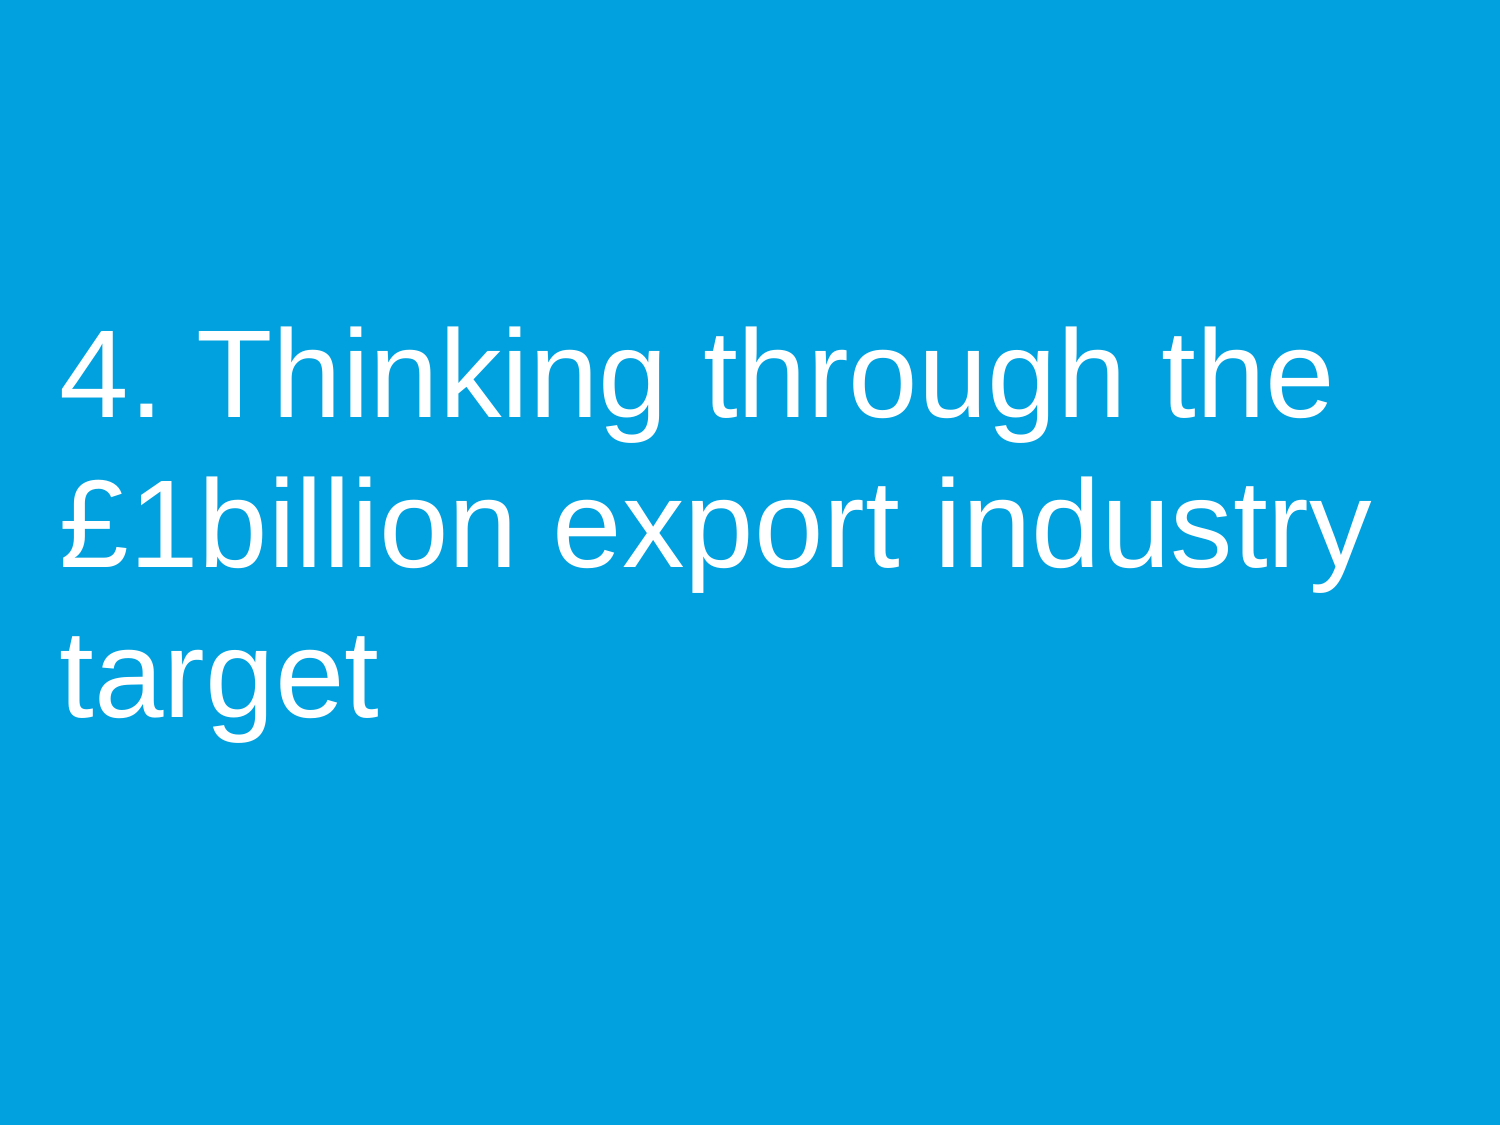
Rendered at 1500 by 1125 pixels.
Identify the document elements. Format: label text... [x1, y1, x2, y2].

picture [63, 480, 125, 566]
picture [385, 500, 443, 568]
picture [1311, 502, 1370, 592]
picture [346, 637, 377, 717]
list 4. Thinking through the £1billion export industry target [59, 292, 1410, 480]
picture [1037, 480, 1092, 568]
picture [281, 650, 338, 718]
picture [100, 650, 163, 718]
picture [943, 480, 953, 486]
picture [139, 482, 192, 566]
picture [304, 480, 314, 566]
picture [1276, 500, 1306, 566]
picture [1175, 501, 1227, 568]
picture [867, 487, 898, 567]
picture [207, 480, 262, 568]
picture [626, 502, 681, 566]
picture [457, 500, 509, 566]
picture [558, 500, 615, 568]
picture [172, 650, 202, 716]
picture [332, 480, 342, 566]
picture [760, 500, 818, 568]
picture [693, 500, 748, 592]
picture [360, 502, 370, 566]
picture [211, 651, 266, 742]
picture [832, 500, 862, 566]
picture [277, 502, 287, 566]
picture [1235, 487, 1266, 567]
picture [971, 500, 1023, 566]
picture [277, 480, 287, 486]
picture [61, 637, 92, 717]
picture [360, 480, 370, 486]
picture [1110, 502, 1161, 568]
picture [943, 502, 953, 566]
